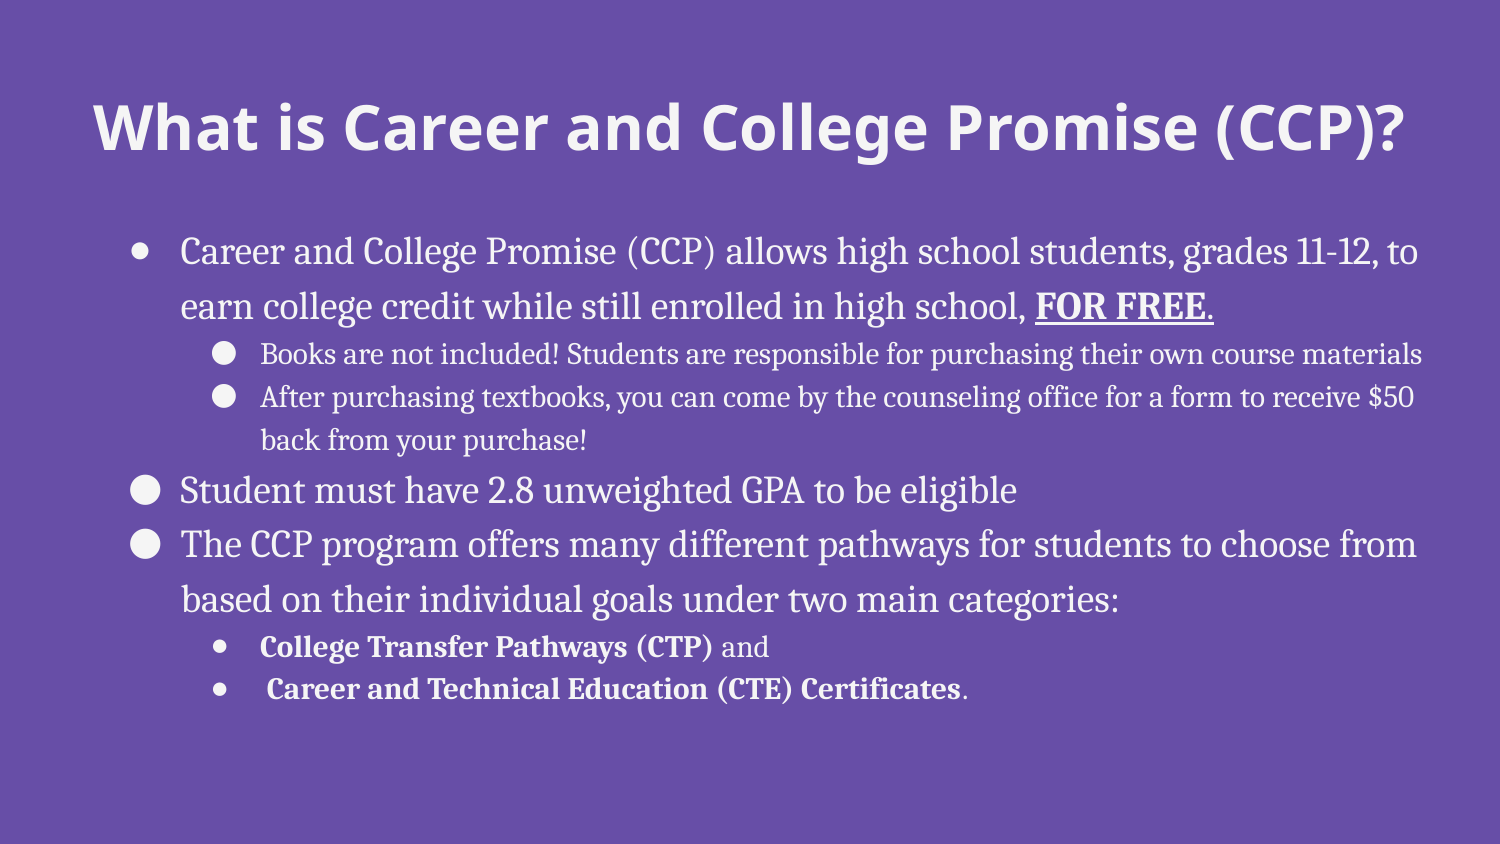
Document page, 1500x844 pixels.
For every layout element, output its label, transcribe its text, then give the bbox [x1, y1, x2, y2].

list Career and College Promise (CCP) allows high school students, grades 11-12, to earn college credit while still enrolled in high school, FOR FREE. ​ Books are not included! Students are responsible for purchasing their own course materials​ After purchasing textbooks, you can come by the counseling office for a form to receive $50 back from your purchase! Student must have 2.8 unweighted GPA to be eligible The CCP program offers many different pathways for students to choose from based on their individual goals under two main categories: ​ College Transfer Pathways (CTP) and​ Career and Technical Education (CTE) Certificates.​ [51, 203, 1449, 783]
title What is Career and College Promise (CCP)? [51, 72, 1449, 167]
